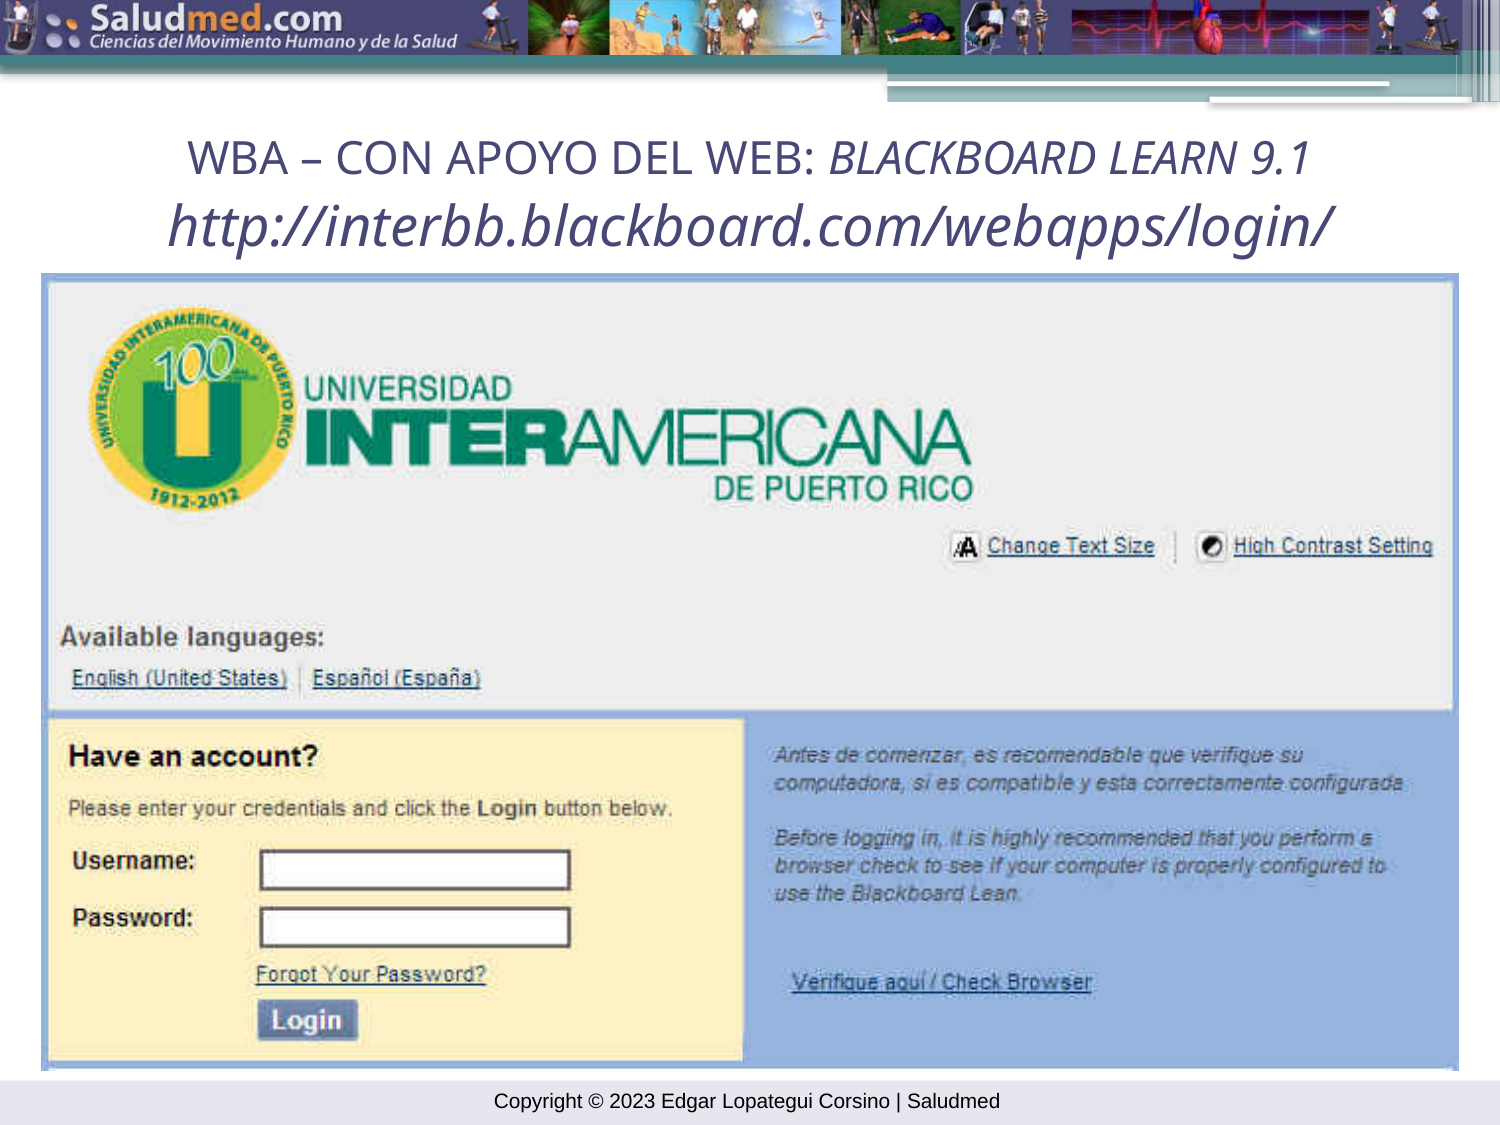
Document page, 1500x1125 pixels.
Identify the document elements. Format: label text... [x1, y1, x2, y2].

text_box WBA – CON APOYO DEL WEB: BLACKBOARD LEARN 9.1 http://interbb.blackboard.com/webapps/login/ [0, 136, 1500, 244]
picture [0, 0, 1460, 55]
picture [40, 273, 1460, 1071]
